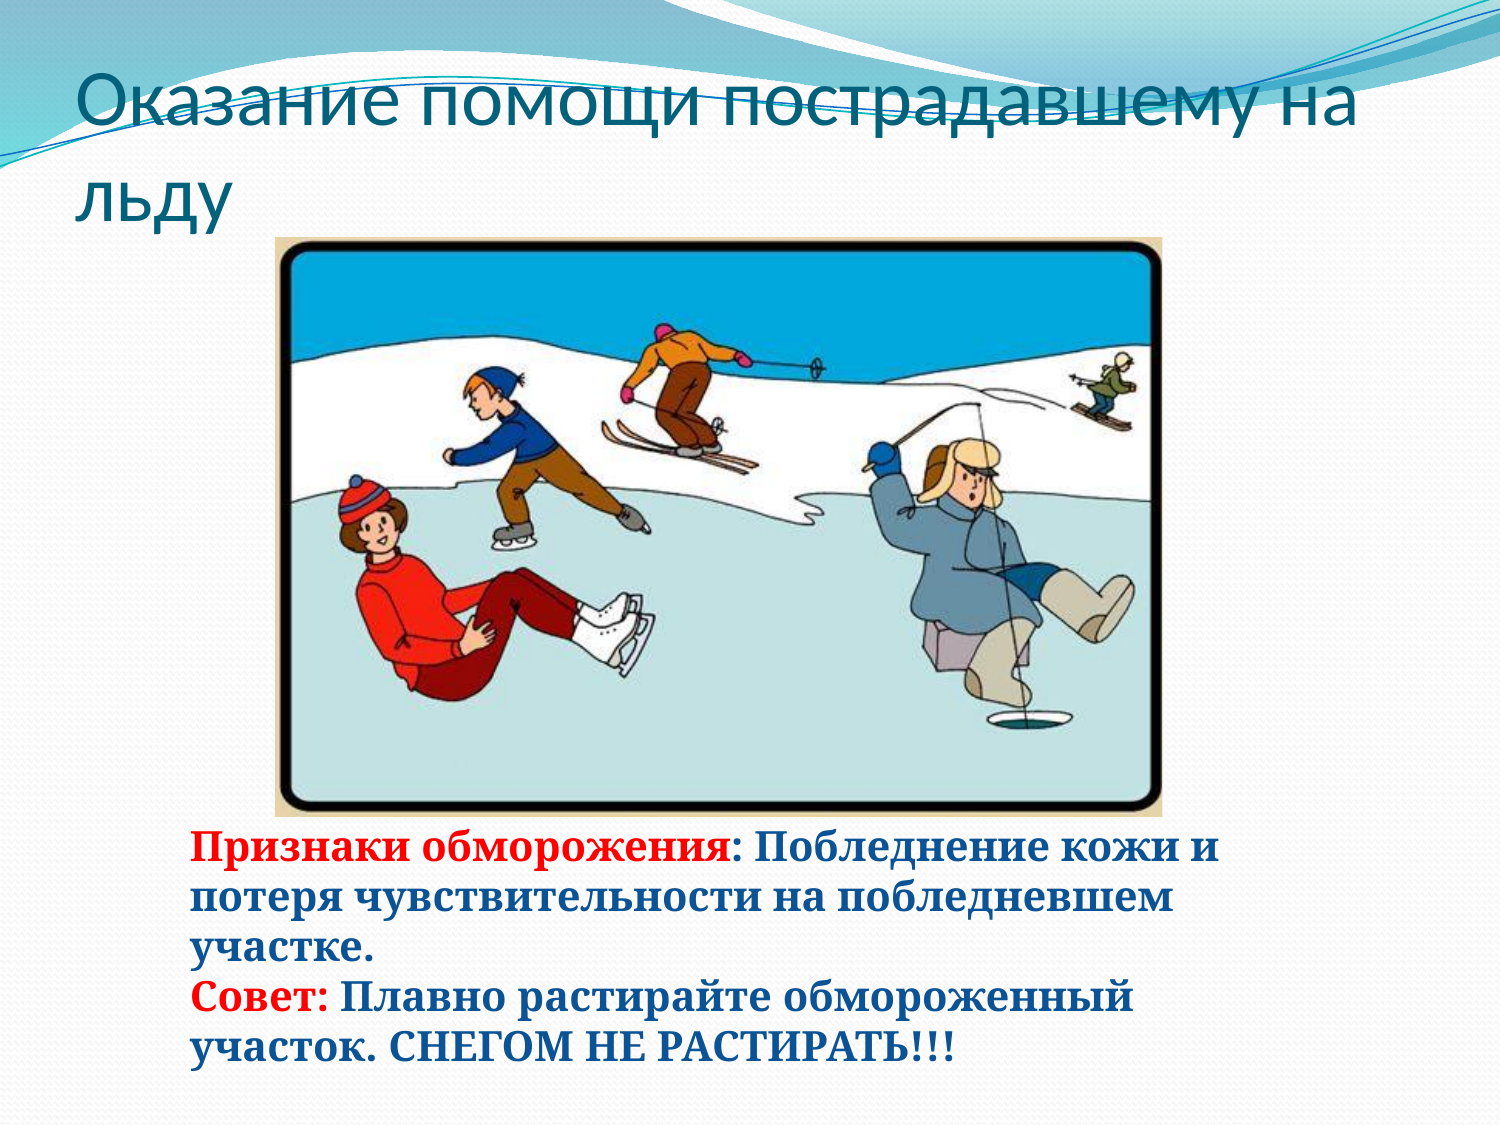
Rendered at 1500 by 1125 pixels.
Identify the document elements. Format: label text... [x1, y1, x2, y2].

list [274, 237, 1163, 817]
title Оказание помощи пострадавшему на льду [75, 37, 1425, 238]
text_box Признаки обморожения: Побледнение кожи и потеря чувствительности на побледневшем участке. Совет: Плавно растирайте обмороженный участок. СНЕГОМ НЕ РАСТИРАТЬ!!! [174, 812, 1263, 1125]
